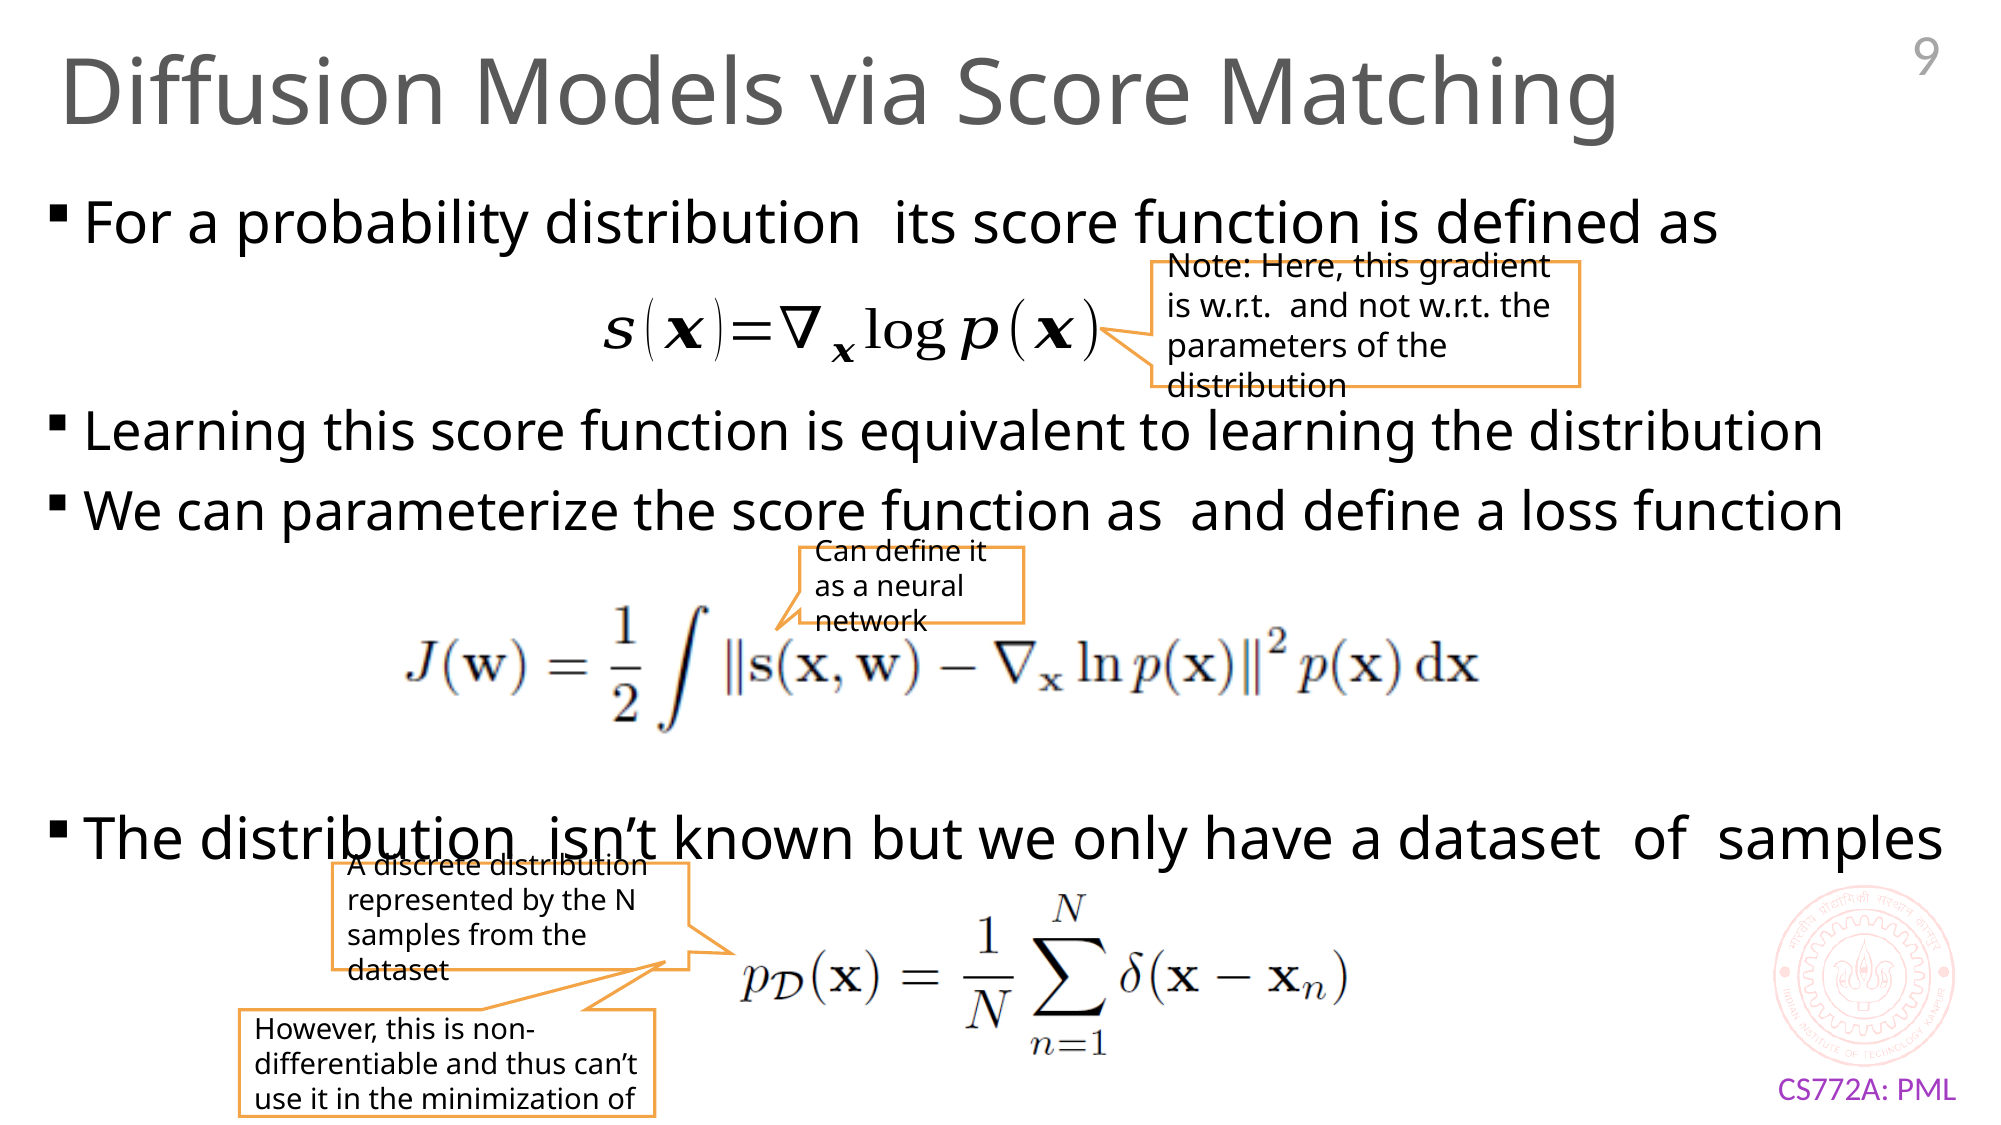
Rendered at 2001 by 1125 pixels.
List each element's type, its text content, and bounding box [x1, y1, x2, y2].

text_box A discrete distribution represented by the N samples from the dataset [331, 862, 735, 971]
title Diffusion Models via Score Matching [43, 27, 1970, 163]
text_box 9 [1857, 22, 1957, 83]
picture [394, 585, 1481, 739]
text_box Can define it as a neural network [798, 546, 1025, 585]
picture [735, 885, 1349, 1062]
